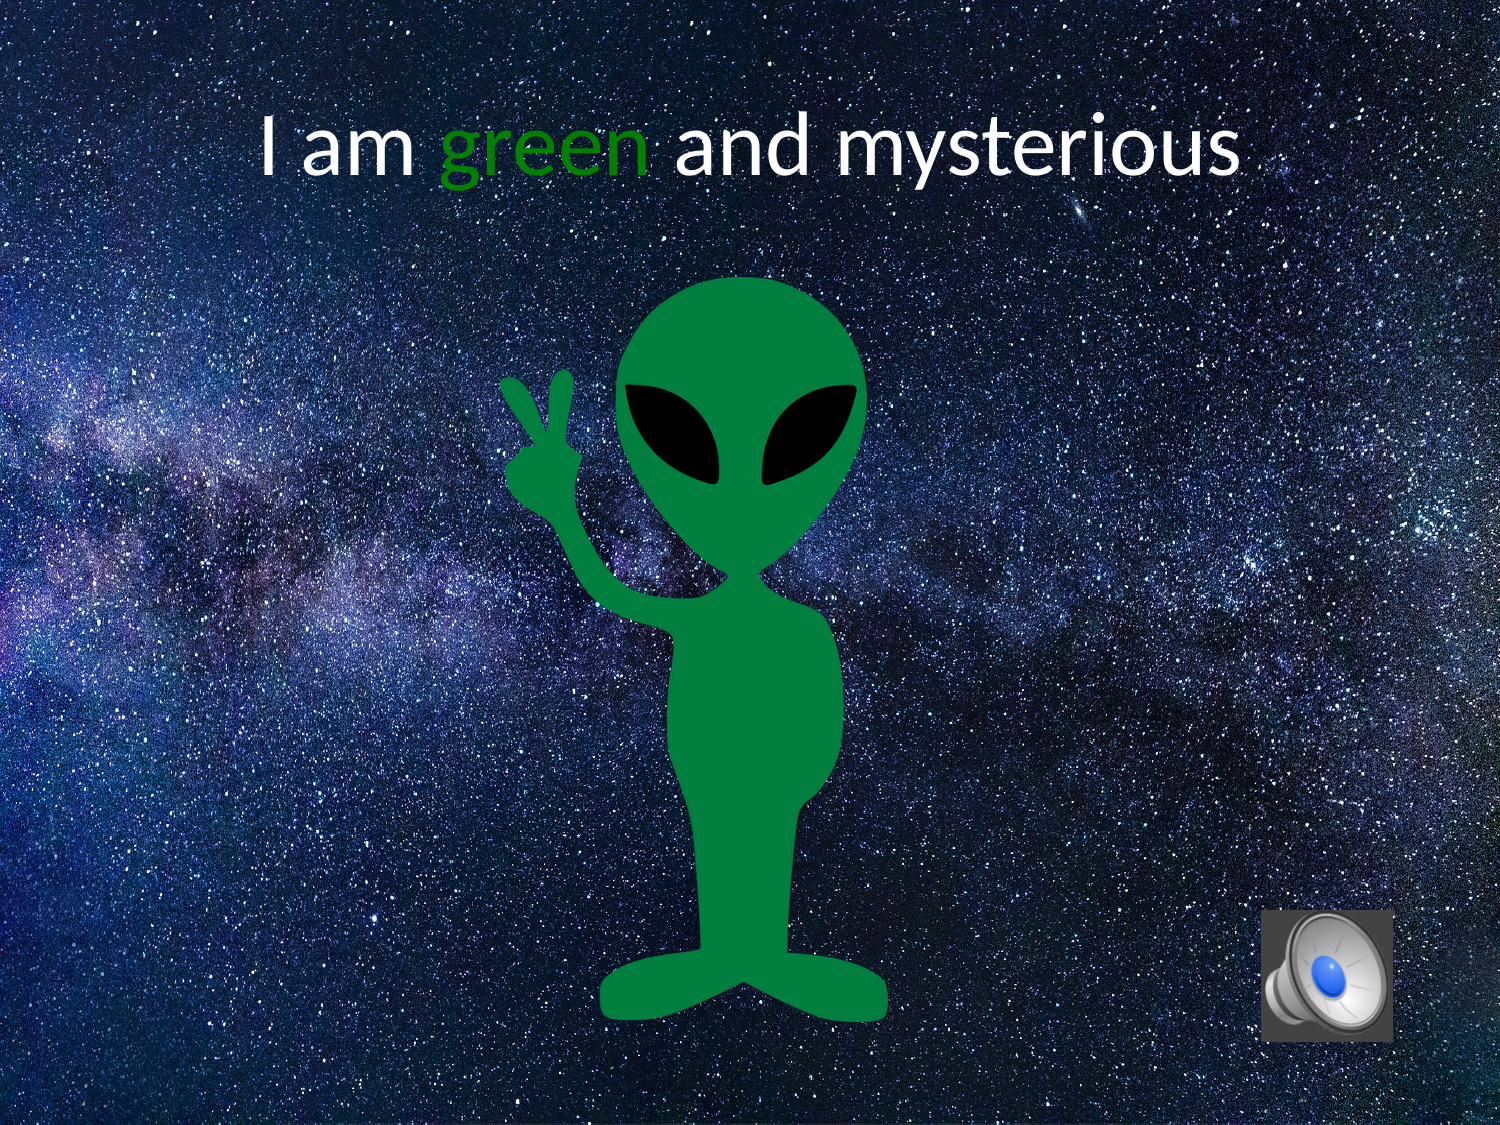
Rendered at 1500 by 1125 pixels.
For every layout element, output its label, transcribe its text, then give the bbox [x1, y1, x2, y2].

title I am green and mysterious [75, 45, 1425, 233]
picture [0, 0, 1500, 1125]
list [1259, 908, 1394, 1043]
